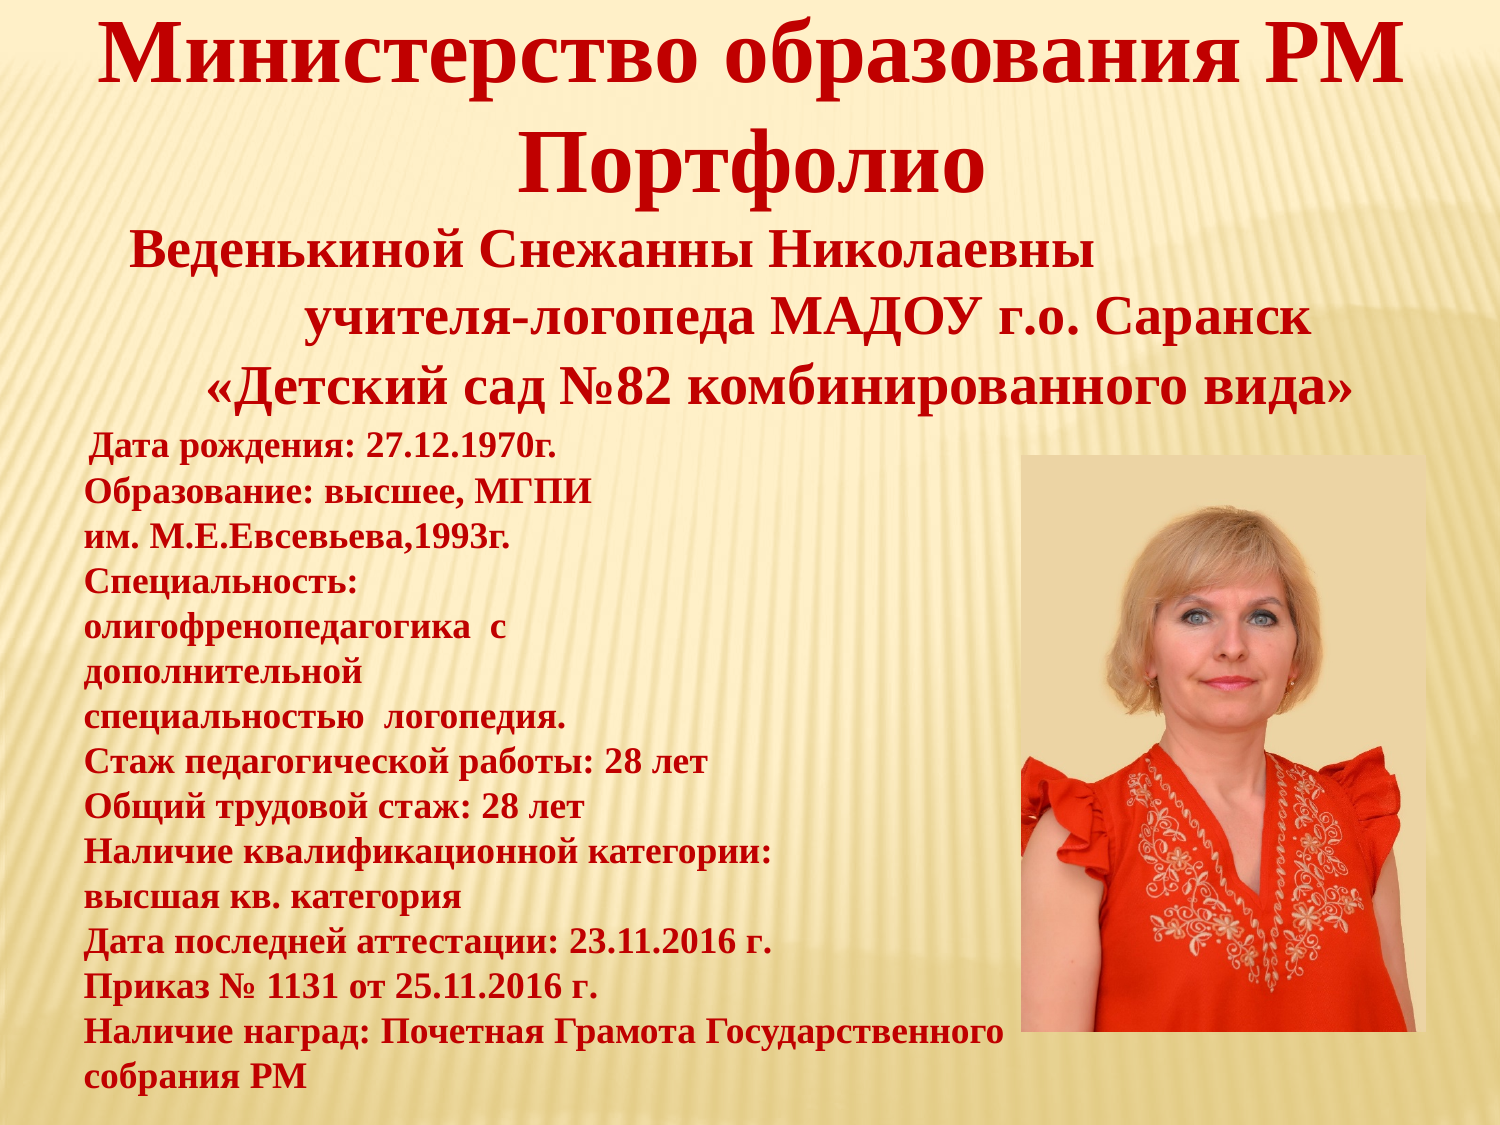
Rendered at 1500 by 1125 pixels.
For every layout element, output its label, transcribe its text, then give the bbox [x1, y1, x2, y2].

picture [1021, 455, 1426, 1032]
text_box Министерство образования РМ Портфолио Веденькиной Снежанны Николаевны учителя-логопеда МАДОУ г.о. Саранск «Детский сад №82 комбинированного вида» Дата рождения: 27.12.1970г. Образование: высшее, МГПИ им. М.Е.Евсевьева,1993г. Специальность: олигофренопедагогика с дополнительной специальностью логопедия. Стаж педагогической работы: 28 лет Общий трудовой стаж: 28 лет Наличие квалификационной категории: высшая кв. категория Дата последней аттестации: 23.11.2016 г. Приказ № 1131 от 25.11.2016 г. Наличие наград: Почетная Грамота Государственного собрания РМ [21, 0, 1484, 1125]
